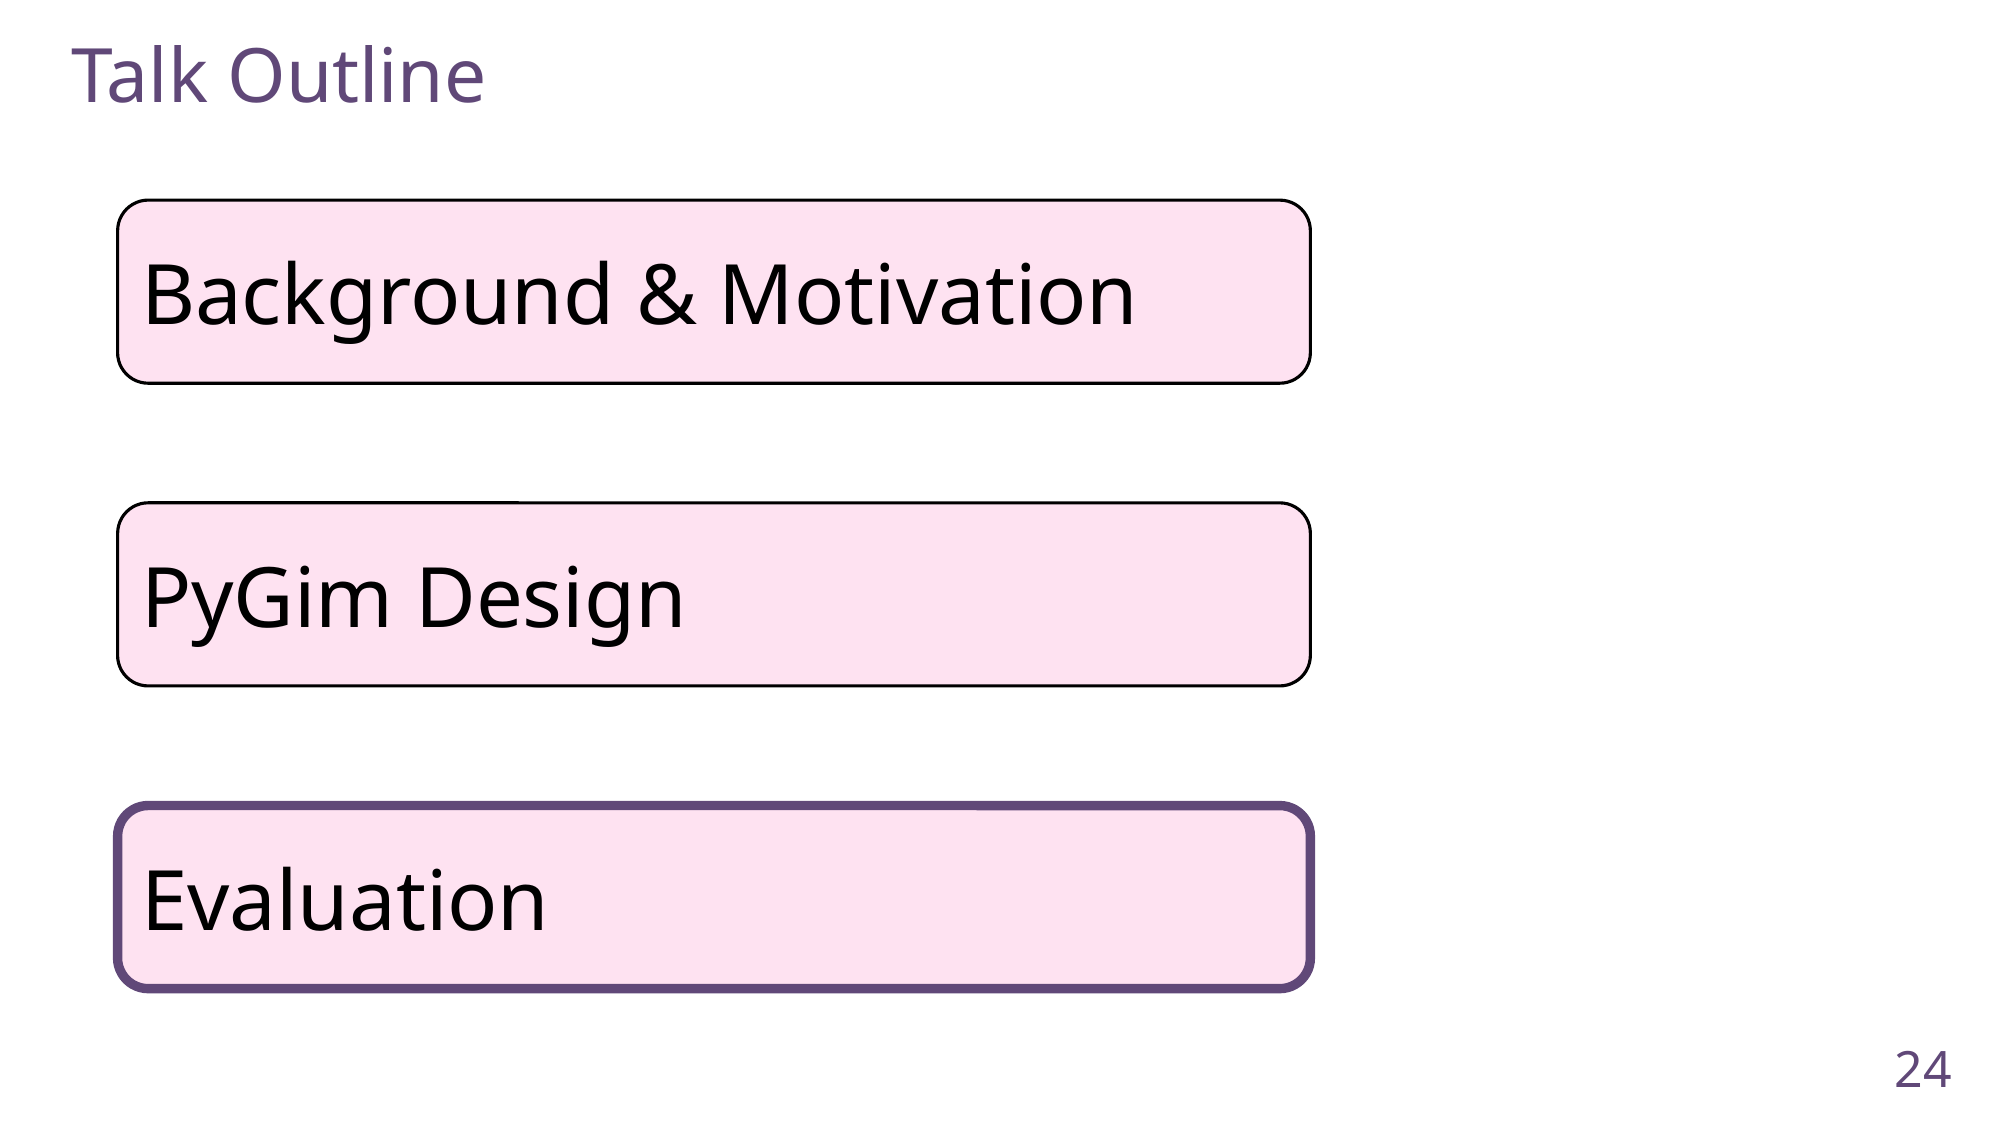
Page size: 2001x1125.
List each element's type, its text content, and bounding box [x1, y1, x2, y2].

text_box PyGim Design [116, 501, 1312, 687]
text_box Evaluation [116, 804, 1312, 990]
slide_number 24 [1516, 1041, 1967, 1102]
text_box Talk Outline [56, 9, 1944, 148]
text_box Background & Motivation [116, 199, 1312, 385]
